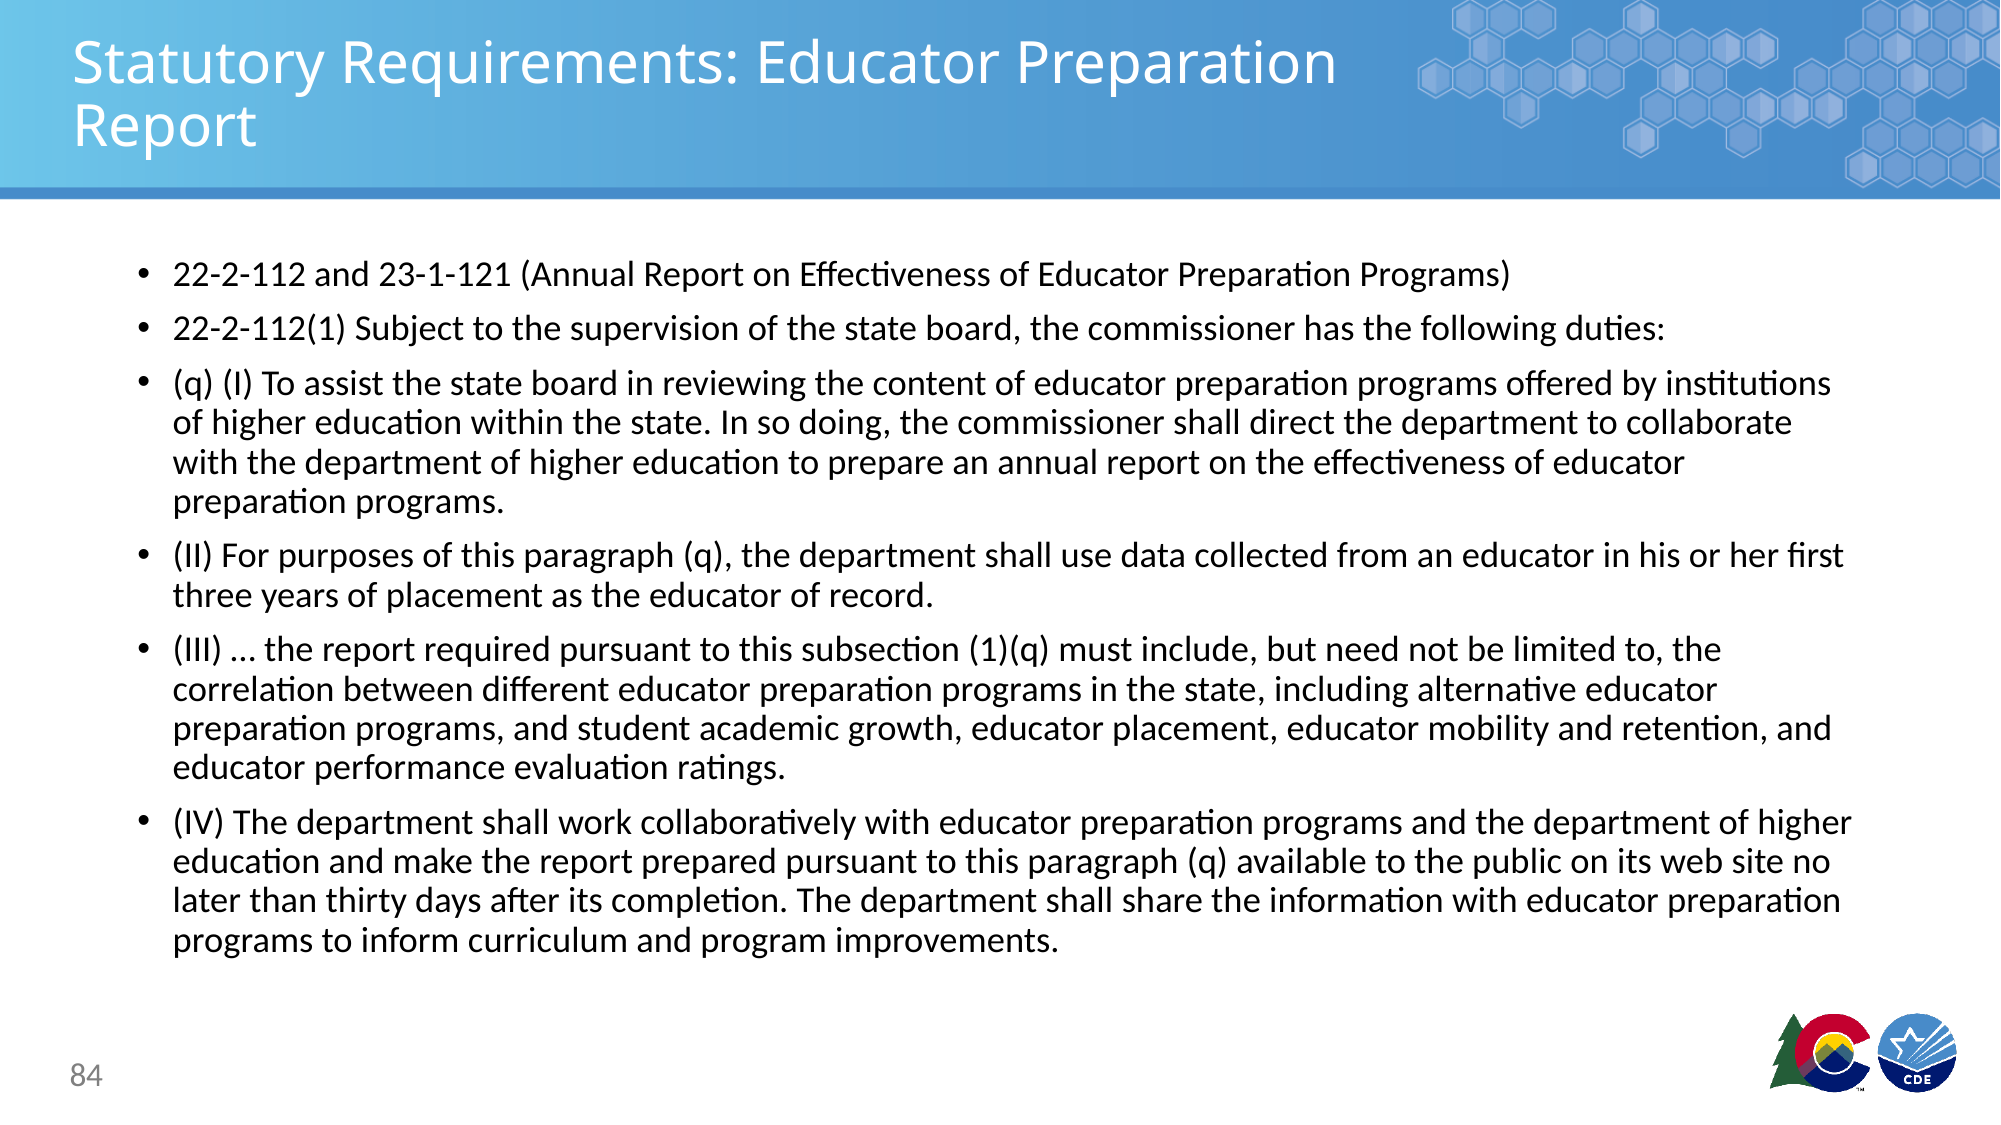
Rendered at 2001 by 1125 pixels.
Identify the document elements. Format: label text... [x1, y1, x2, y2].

picture [0, 0, 2000, 200]
list 22-2-112 and 23-1-121 (Annual Report on Effectiveness of Educator Preparation Programs) 22-2-112(1) Subject to the supervision of the state board, the commissioner has the following duties: (q) (I) To assist the state board in reviewing the content of educator preparation programs offered by institutions of higher education within the state. In so doing, the commissioner shall direct the department to collaborate with the department of higher education to prepare an annual report on the effectiveness of educator preparation programs. (II) For purposes of this paragraph (q), the department shall use data collected from an educator in his or her first three years of placement as the educator of record. (III) … the report required pursuant to this subsection (1)(q) must include, but need not be limited to, the correlation between different educator preparation programs in the state, including alternative educator preparation programs, and student academic growth, educator placement, educator mobility and retention, and educator performance evaluation ratings. (IV) The department shall work collaboratively with educator preparation programs and the department of higher education and make the report prepared pursuant to this paragraph (q) available to the public on its web site no later than thirty days after its completion. The department shall share the information with educator preparation programs to inform curriculum and program improvements. [137, 254, 1863, 969]
slide_number 84 [54, 1042, 505, 1103]
picture [1768, 1012, 1957, 1093]
title Statutory Requirements: Educator Preparation Report [72, 33, 1396, 182]
